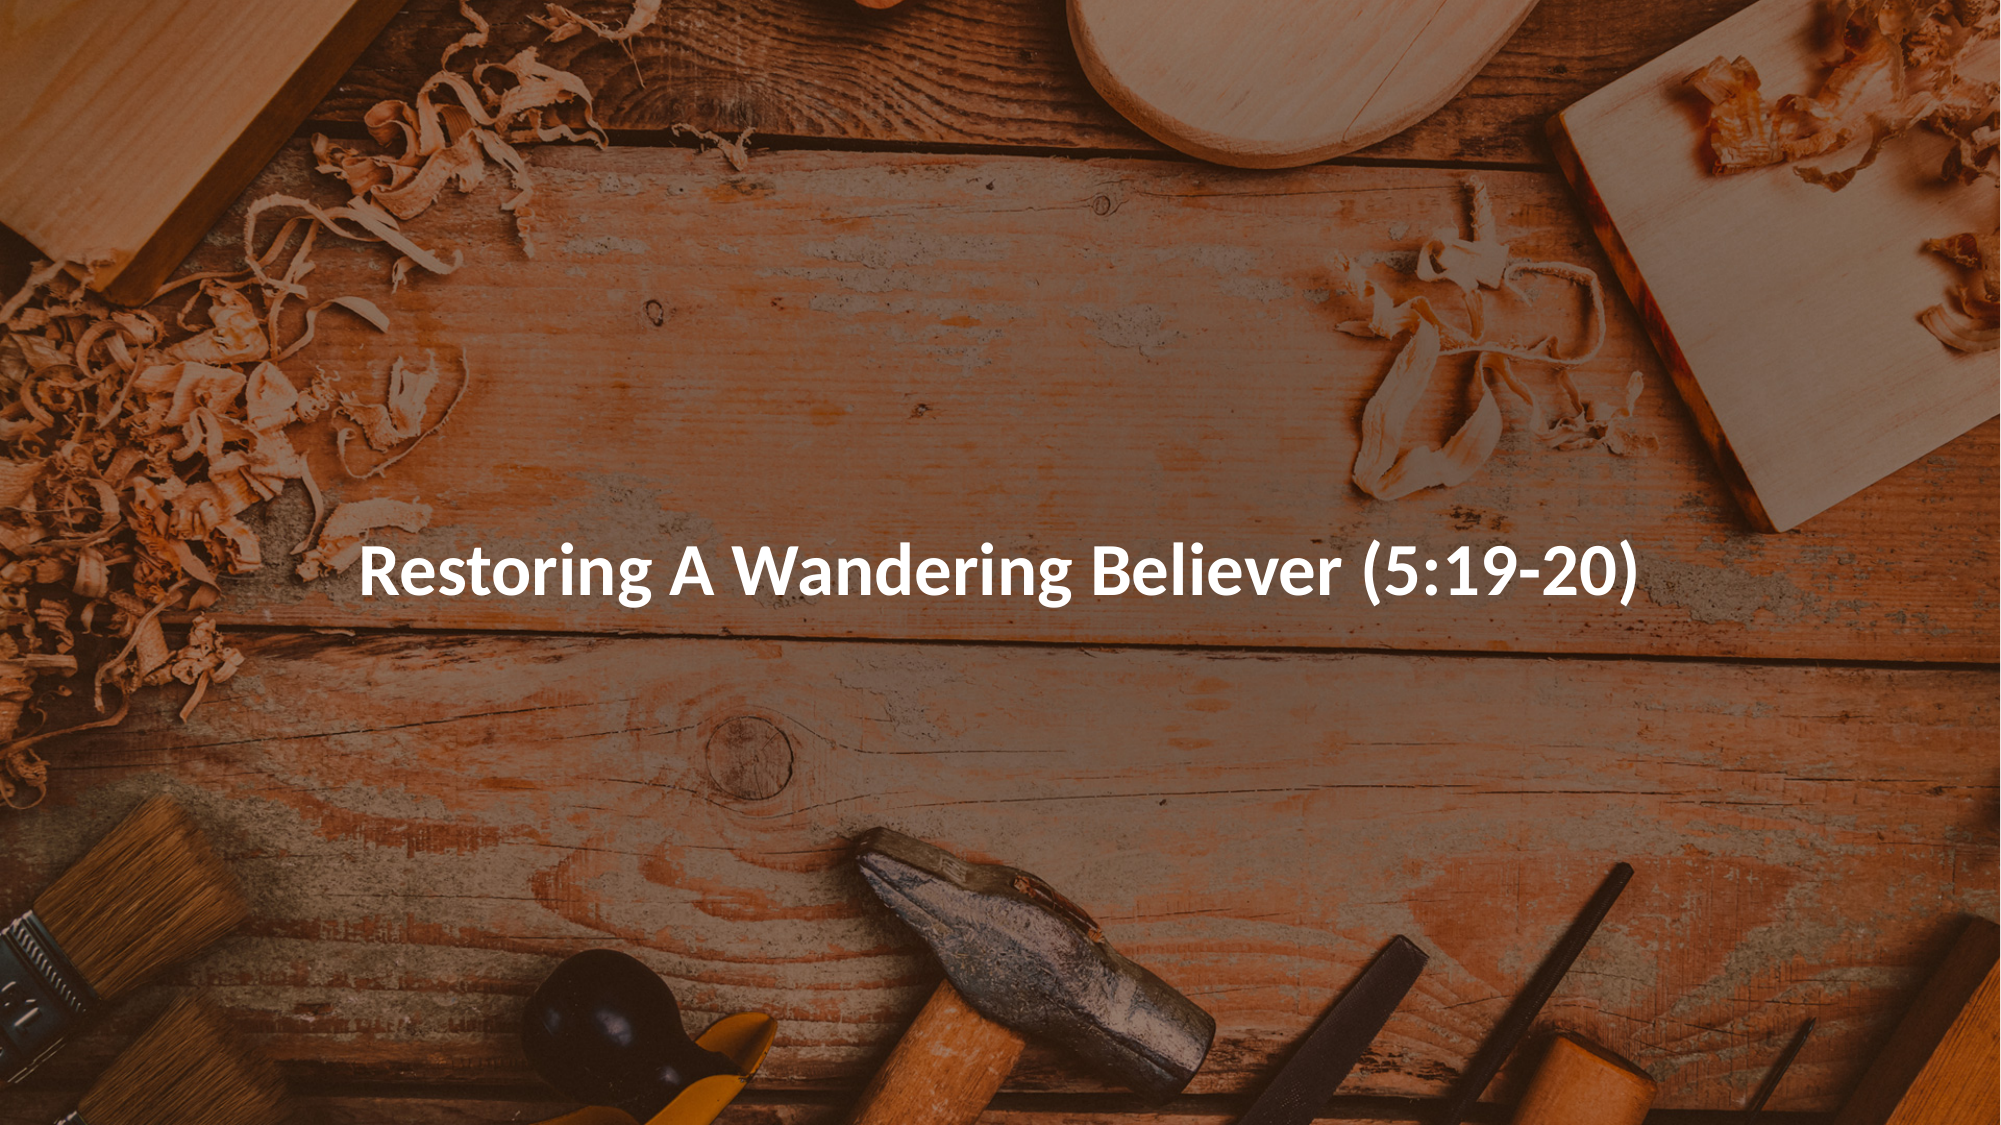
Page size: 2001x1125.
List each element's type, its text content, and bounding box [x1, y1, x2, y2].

picture [0, 0, 2001, 1125]
title Restoring A Wandering Believer (5:19-20) [137, 71, 1863, 1071]
